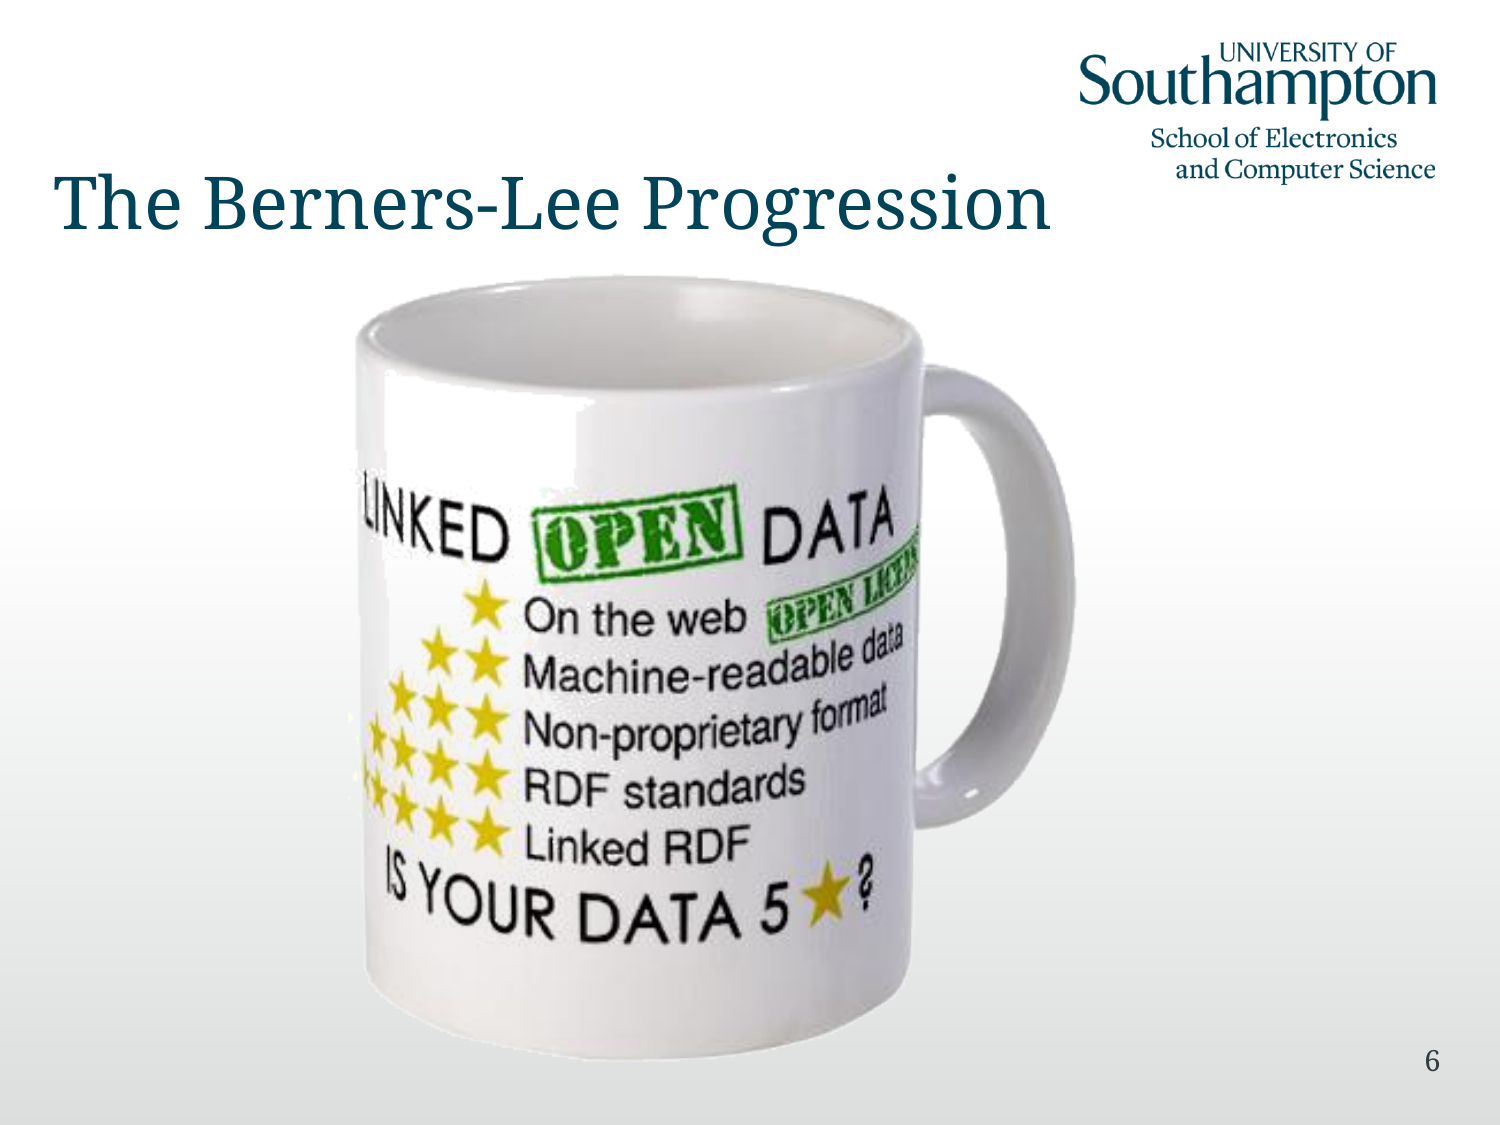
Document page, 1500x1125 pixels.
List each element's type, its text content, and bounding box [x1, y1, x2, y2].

slide_number 6 [1128, 1034, 1441, 1110]
picture [1242, 42, 1251, 53]
title The Berners-Lee Progression [53, 148, 1447, 256]
picture [1080, 42, 1437, 148]
picture [1080, 71, 1103, 101]
picture [312, 266, 1117, 1071]
